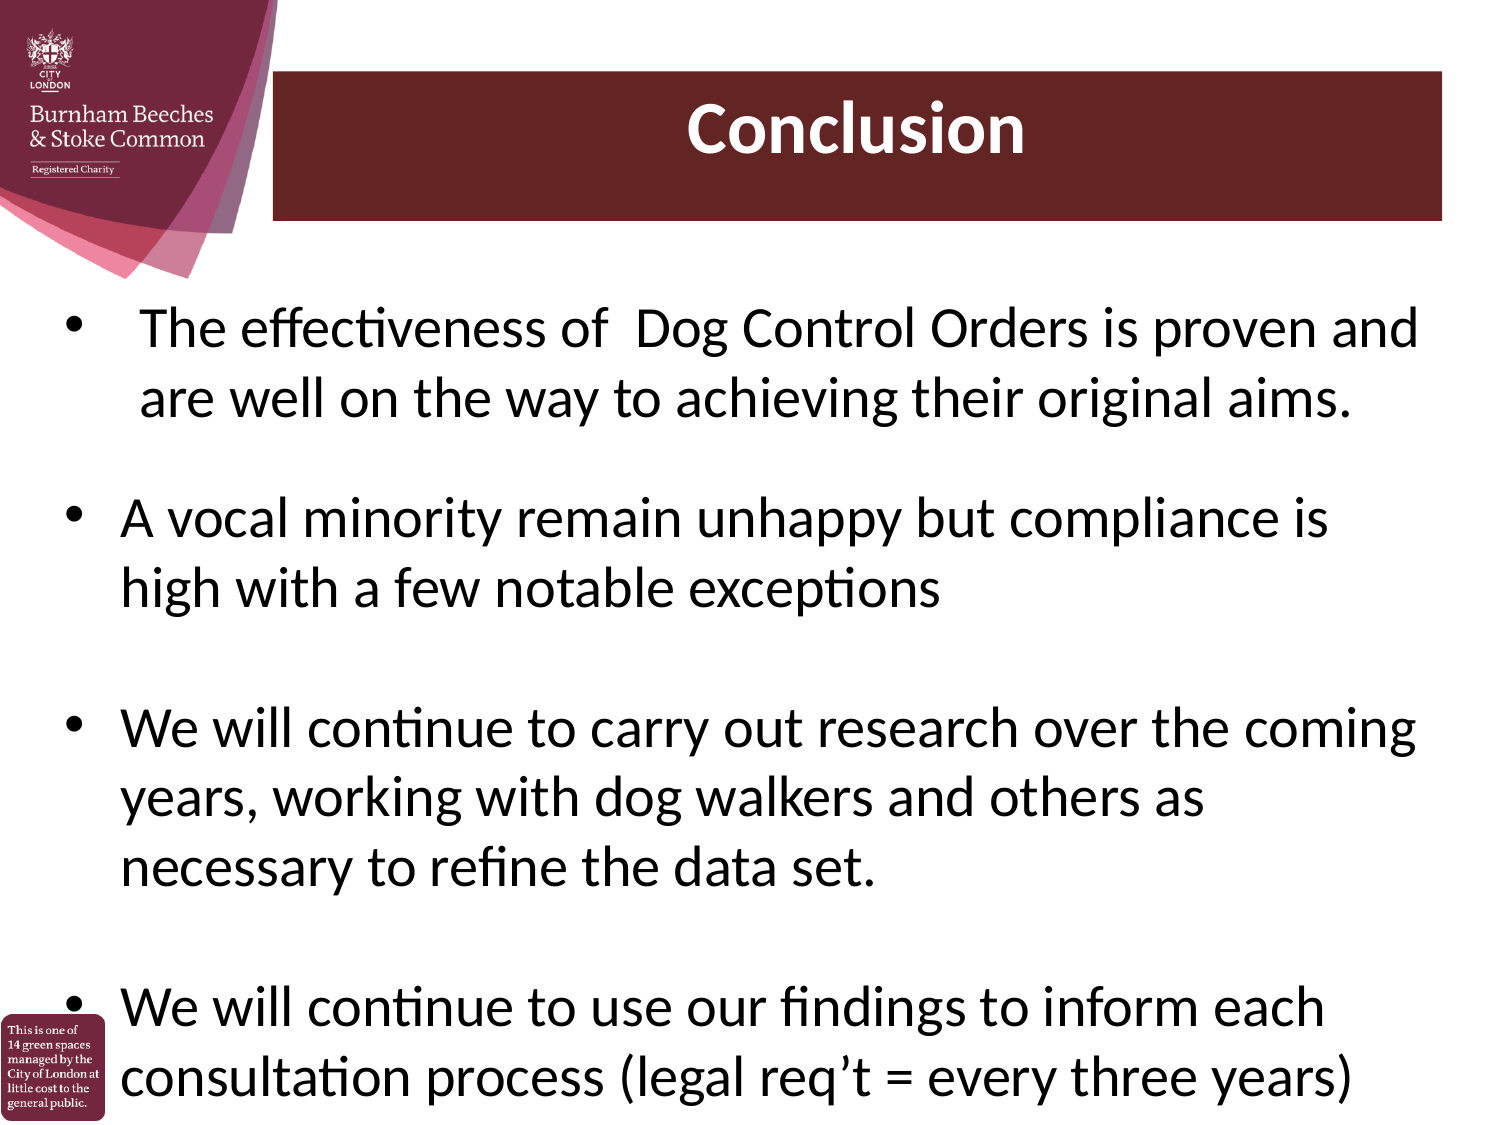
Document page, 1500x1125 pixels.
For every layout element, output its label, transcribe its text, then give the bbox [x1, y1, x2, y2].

picture [1, 1014, 105, 1122]
text_box The effectiveness of Dog Control Orders is proven and are well on the way to achieving their original aims. A vocal minority remain unhappy but compliance is high with a few notable exceptions We will continue to carry out research over the coming years, working with dog walkers and others as necessary to refine the data set. We will continue to use our findings to inform each consultation process (legal req’t = every three years) [49, 191, 1456, 1116]
text_box Conclusion [282, 71, 1443, 191]
picture [0, 0, 278, 279]
